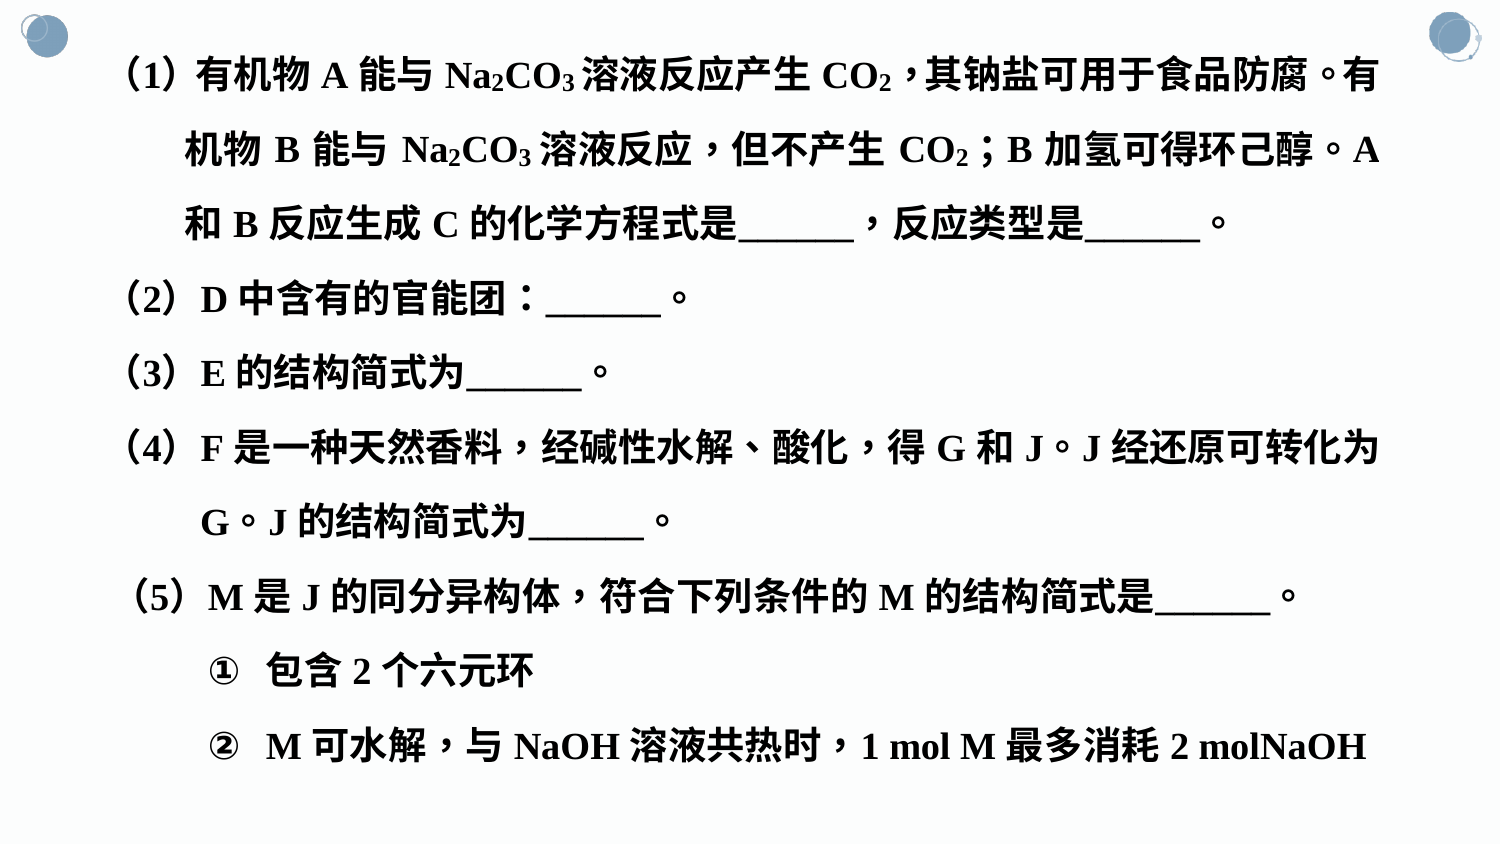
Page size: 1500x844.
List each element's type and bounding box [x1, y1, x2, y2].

picture [1411, 0, 1500, 73]
picture [0, 0, 1379, 795]
